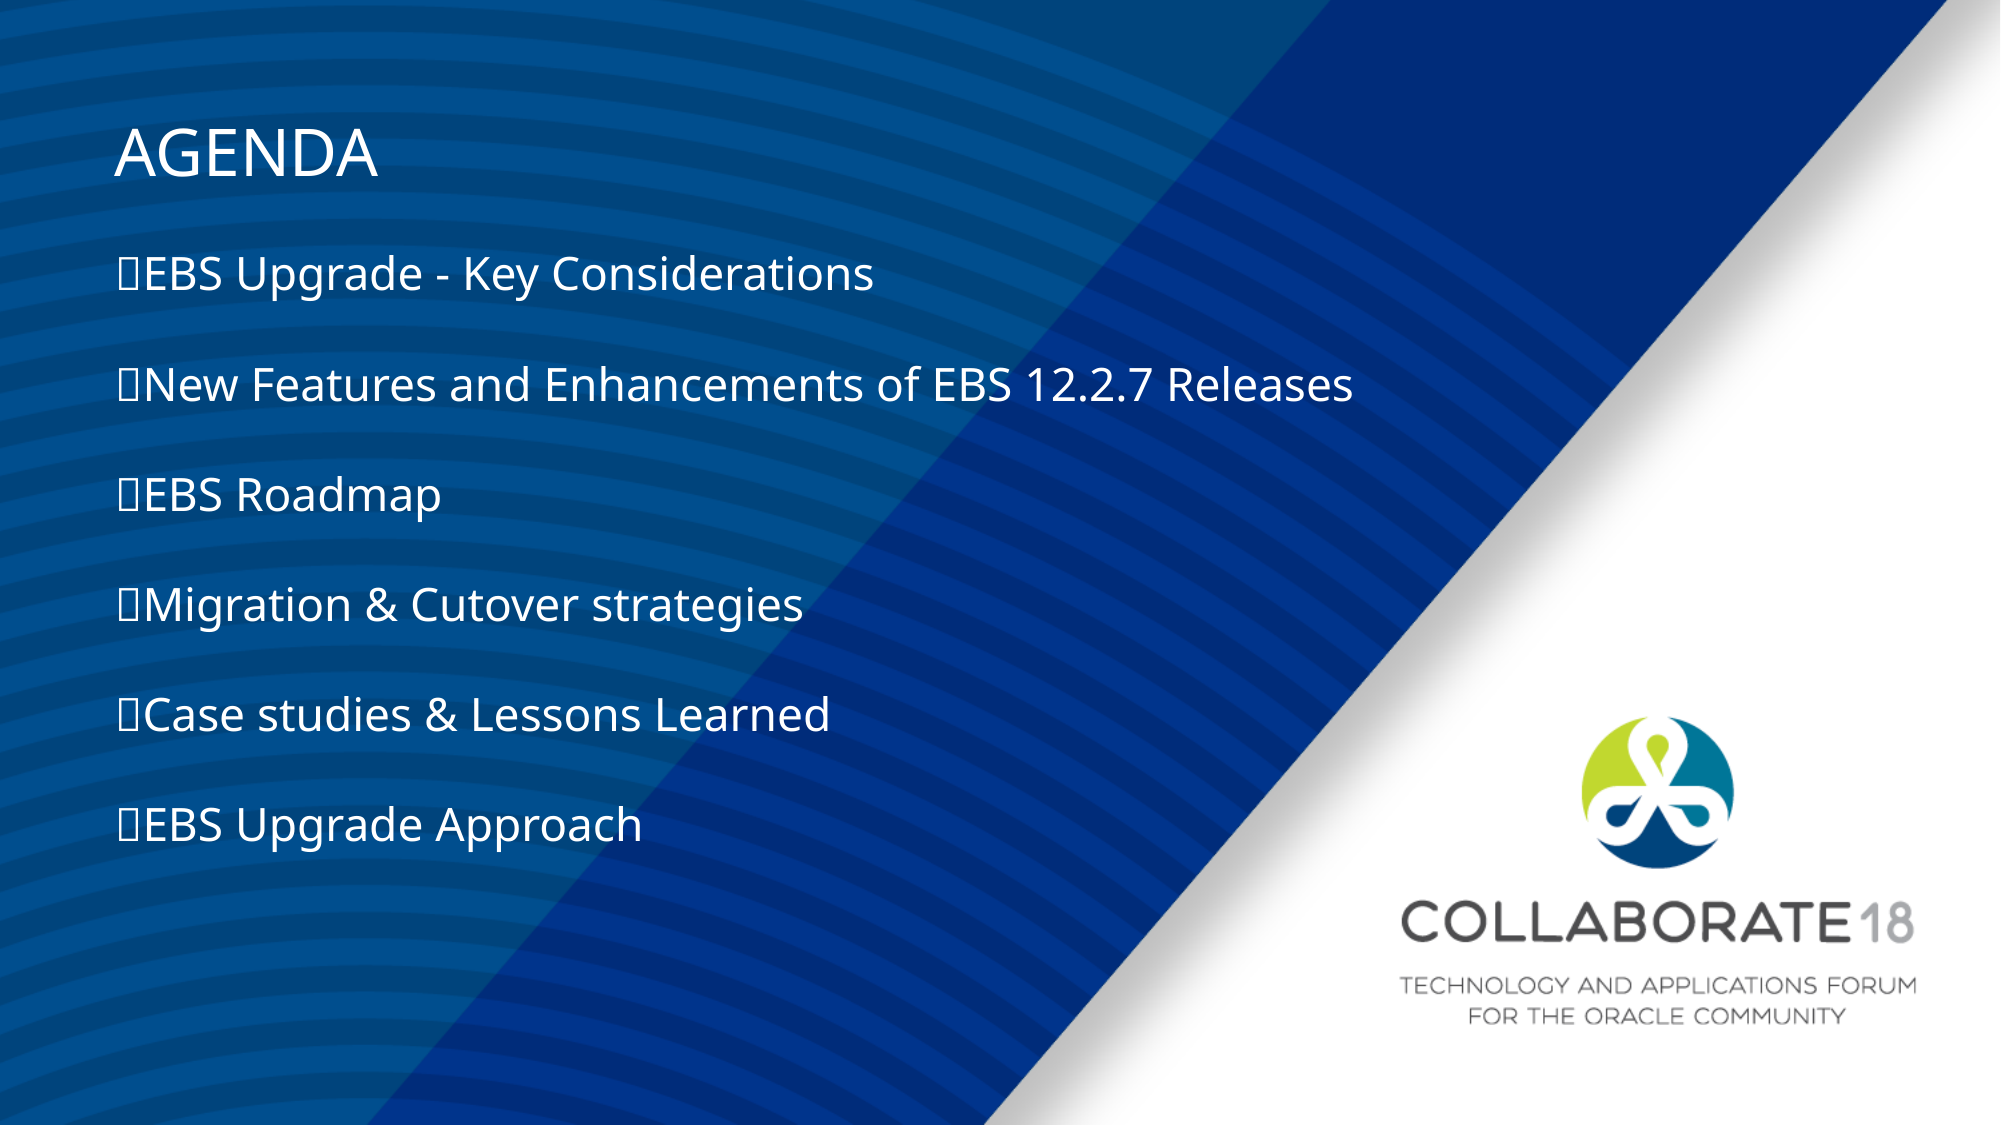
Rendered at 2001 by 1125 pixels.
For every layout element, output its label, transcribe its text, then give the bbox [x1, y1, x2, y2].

picture [0, 0, 2001, 1125]
title AGENDA EBS Upgrade - Key Considerations New Features and Enhancements of EBS 12.2.7 Releases EBS Roadmap Migration & Cutover strategies Case studies & Lessons Learned EBS Upgrade Approach [99, 24, 1626, 981]
